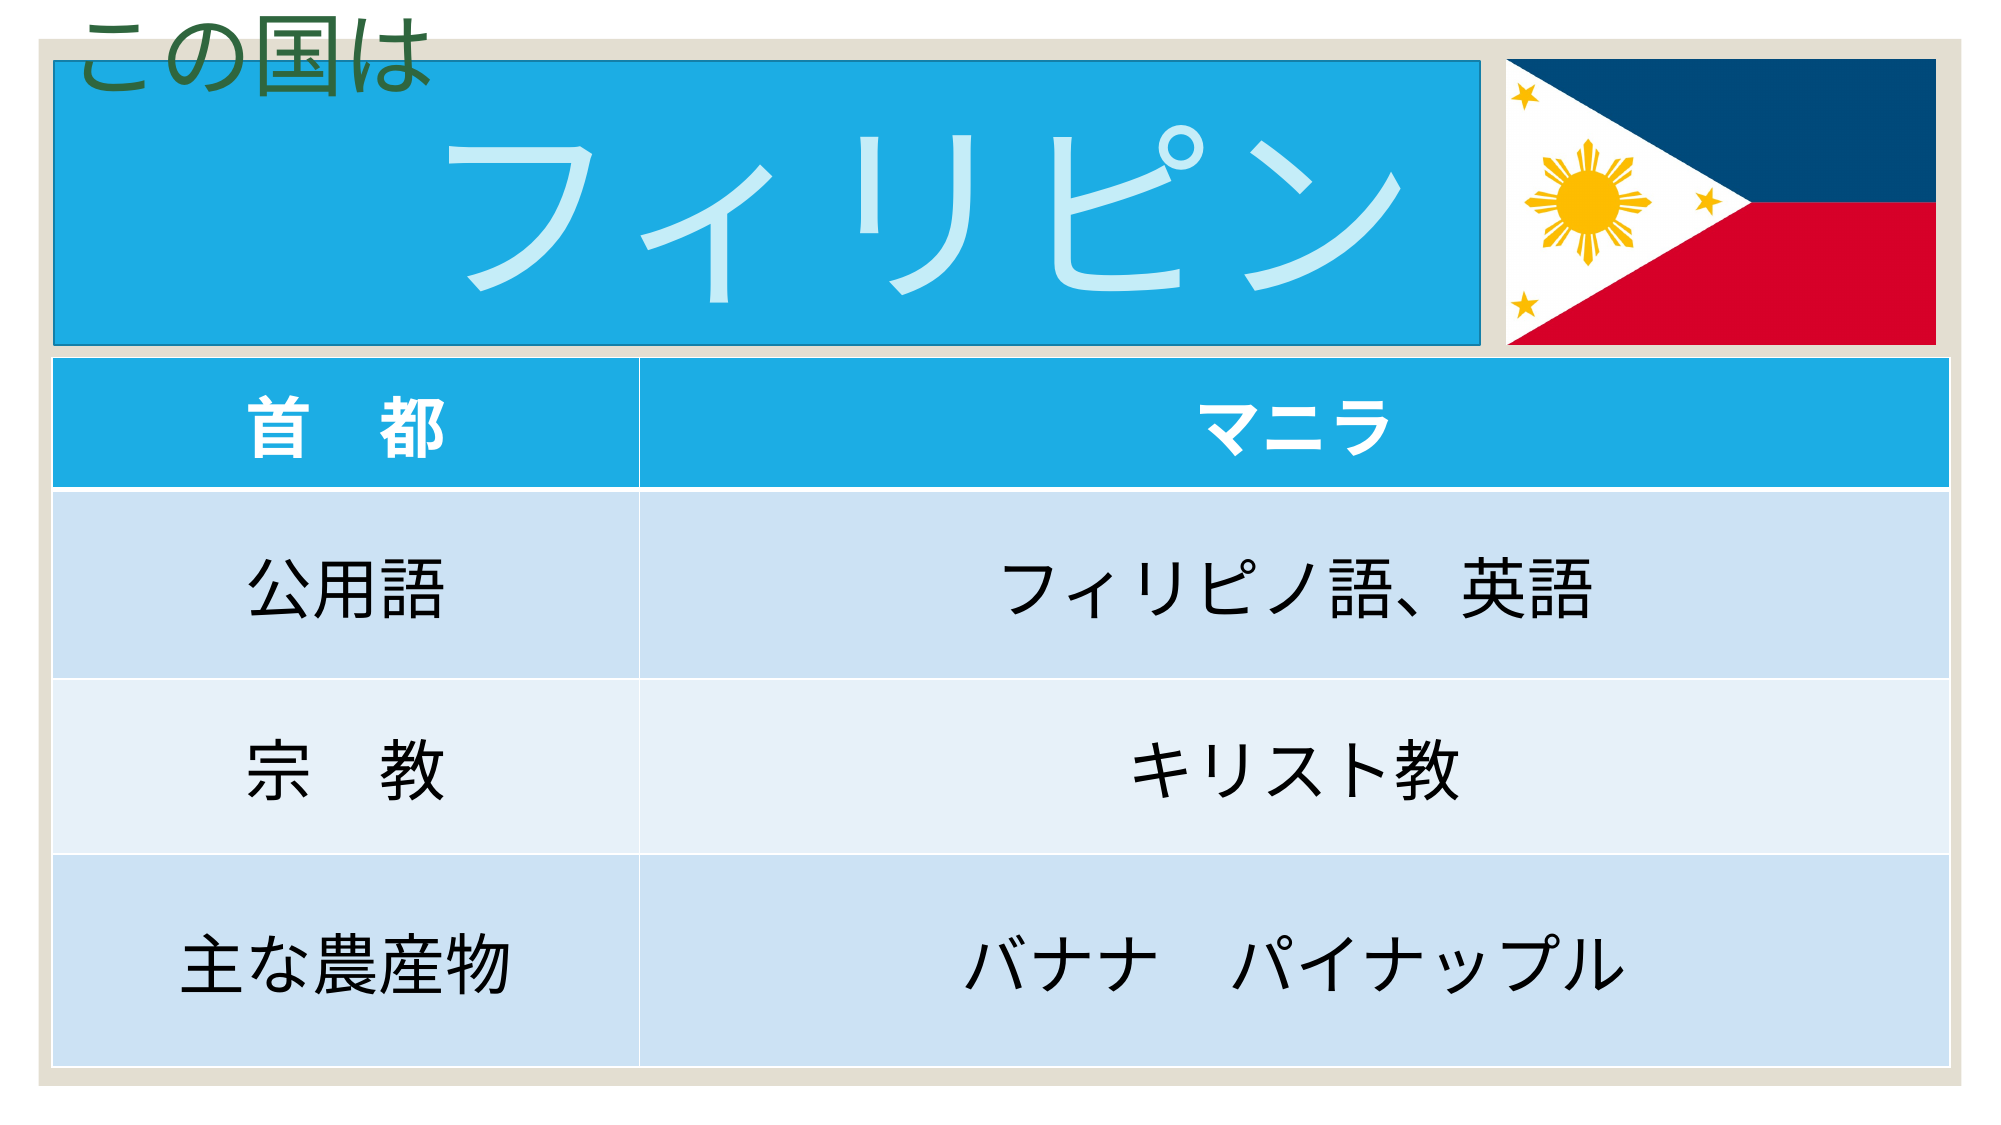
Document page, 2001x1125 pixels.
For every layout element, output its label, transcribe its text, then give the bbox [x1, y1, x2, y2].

text_box この国は [53, 0, 483, 226]
table_cell フィリピノ語、英語 [640, 492, 1949, 678]
table_header 首 都 [53, 358, 639, 487]
table_cell 公用語 [53, 492, 639, 678]
picture [1506, 59, 1936, 346]
table_cell バナナ パイナップル [640, 855, 1949, 1066]
text_box [53, 226, 405, 346]
table_cell 宗 教 [53, 680, 639, 853]
title フィリピン [405, 88, 1840, 357]
text_box [483, 60, 1481, 88]
table_cell 主な農産物 [53, 855, 639, 1066]
table_header マニラ [640, 358, 1949, 487]
table_cell キリスト教 [640, 680, 1949, 853]
